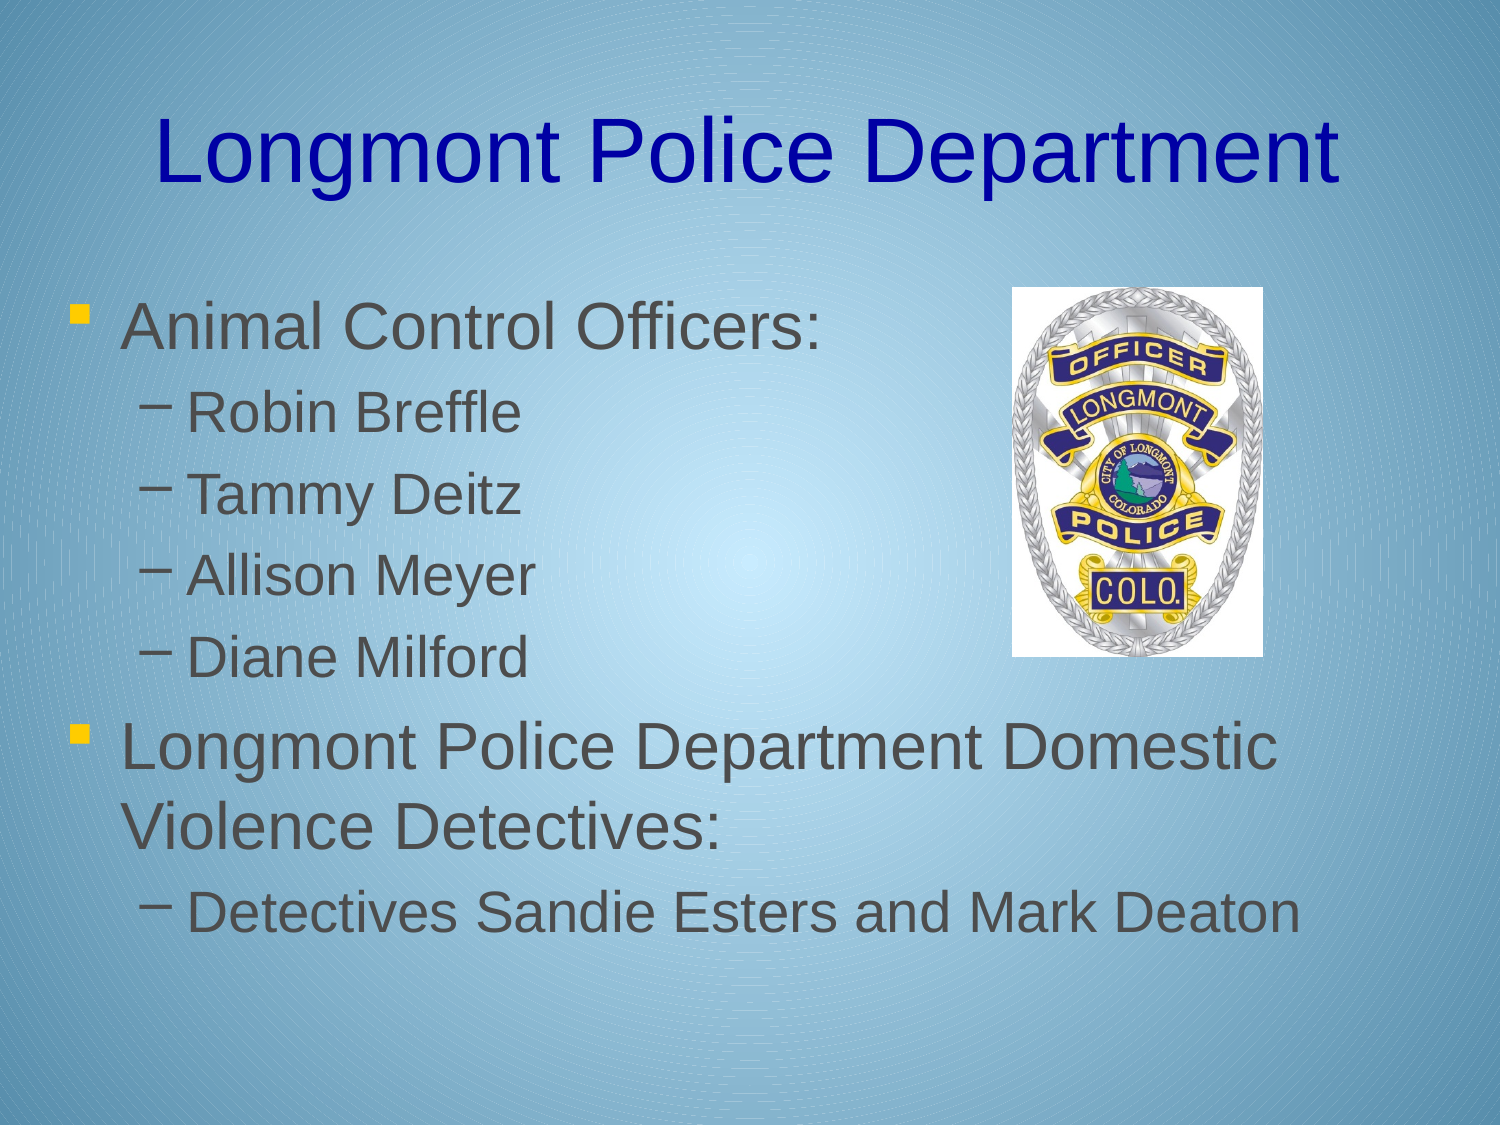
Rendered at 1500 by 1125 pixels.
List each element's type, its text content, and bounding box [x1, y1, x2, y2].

picture [1012, 287, 1263, 658]
title Longmont Police Department [49, 37, 1446, 255]
list Animal Control Officers: Robin Breffle Tammy Deitz Allison Meyer Diane Milford Longmont Police Department Domestic Violence Detectives: Detectives Sandie Esters and Mark Deaton [49, 275, 1451, 1001]
